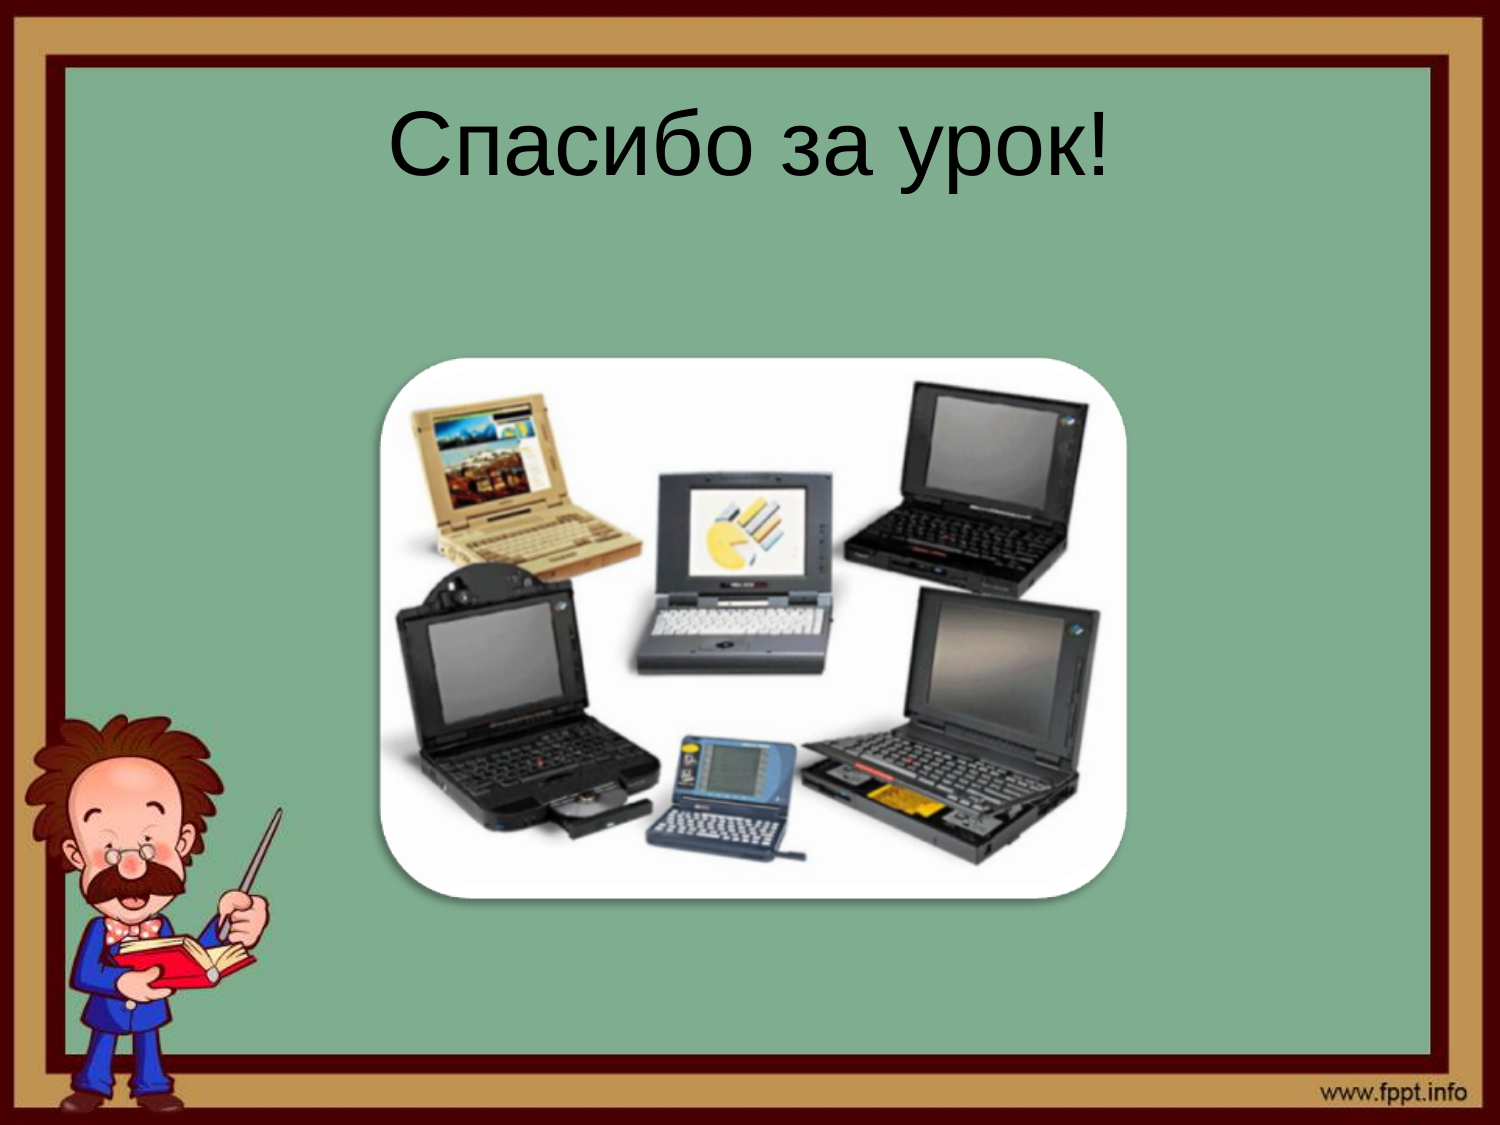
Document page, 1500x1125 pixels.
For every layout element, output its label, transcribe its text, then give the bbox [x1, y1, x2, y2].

picture [0, 0, 1500, 1125]
title Спасибо за урок! [74, 44, 1426, 233]
